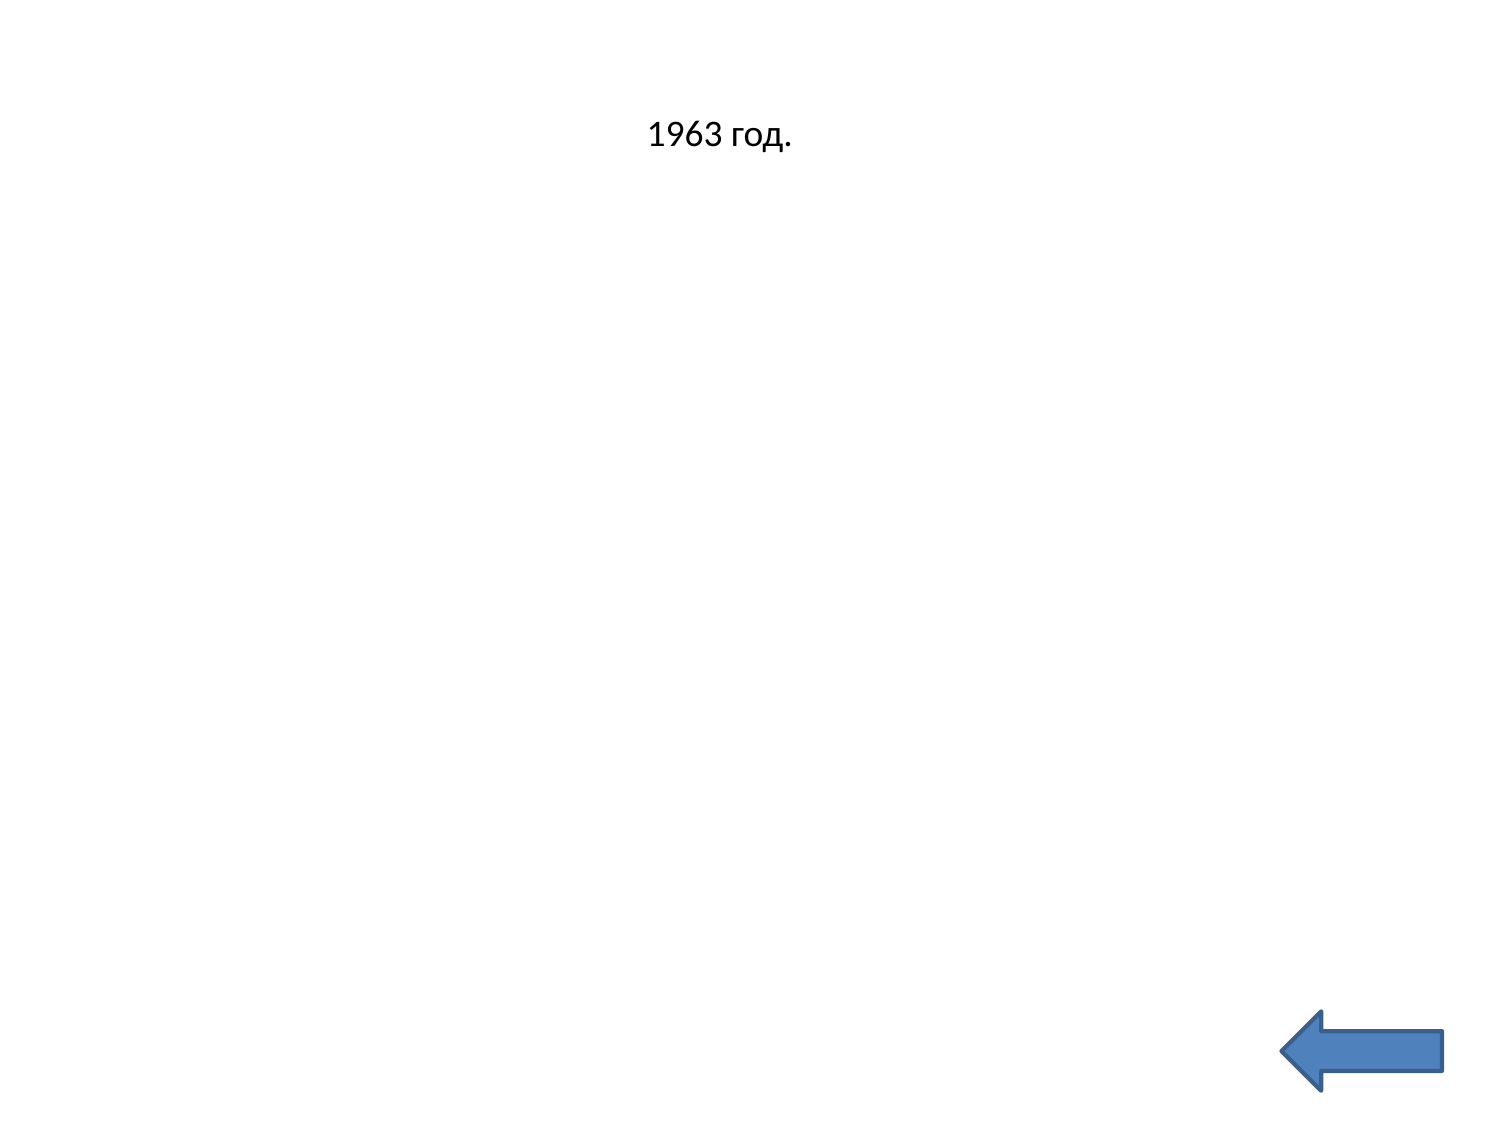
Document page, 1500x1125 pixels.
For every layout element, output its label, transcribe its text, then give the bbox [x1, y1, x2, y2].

text_box 1963 год. [631, 101, 1164, 162]
text_box [1279, 1009, 1445, 1093]
